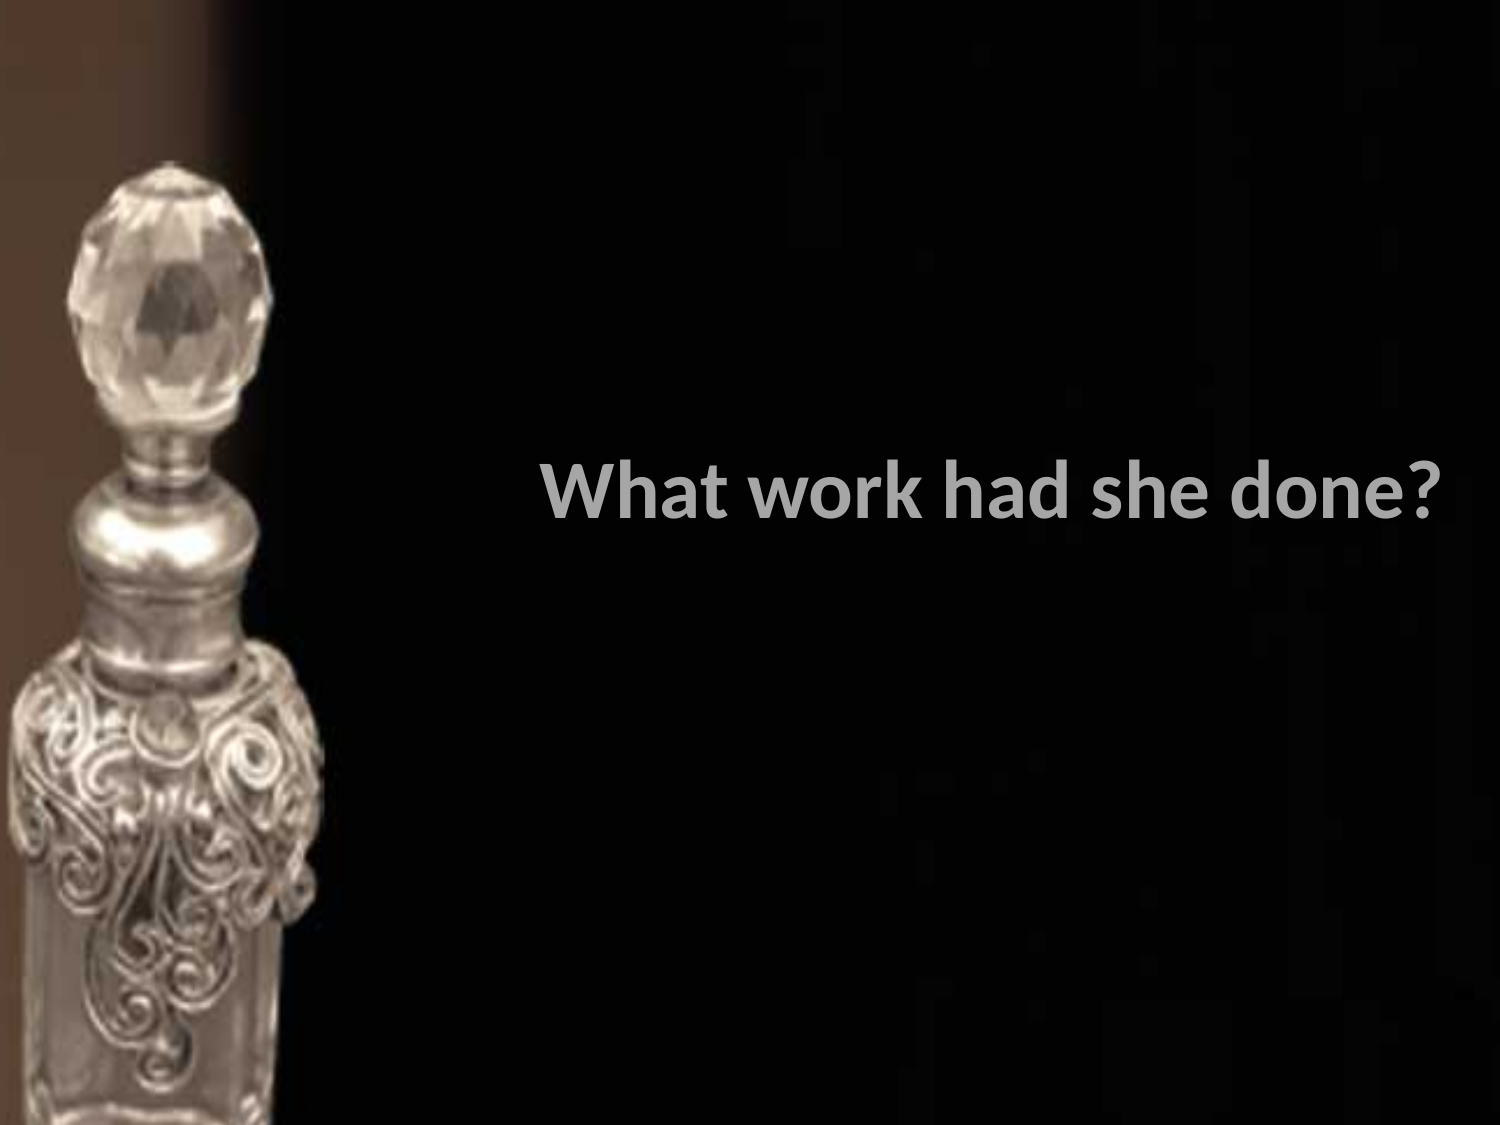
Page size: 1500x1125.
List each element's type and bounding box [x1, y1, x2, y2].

list [0, 0, 1500, 1125]
